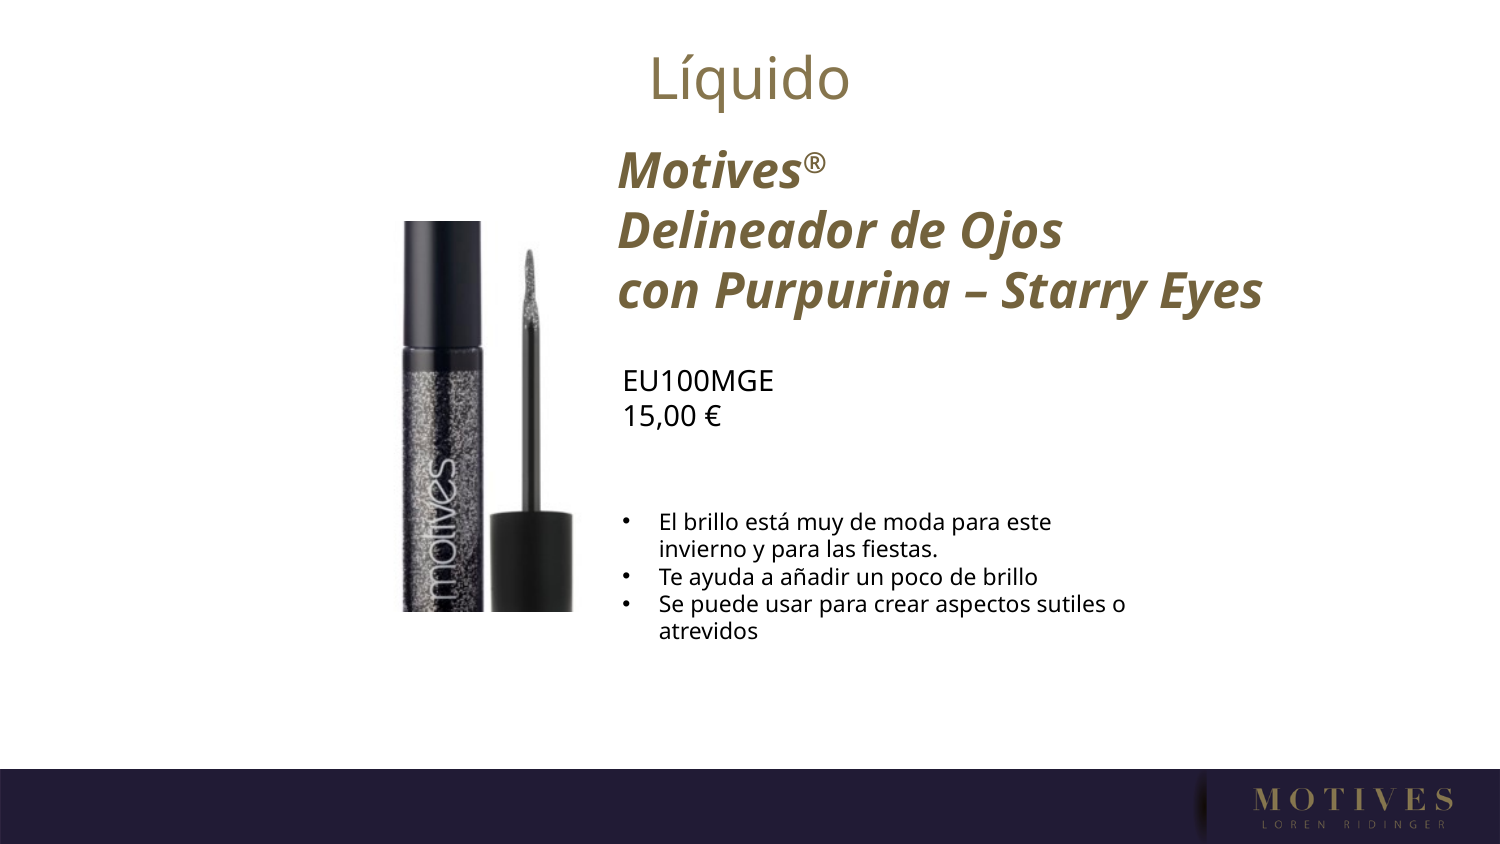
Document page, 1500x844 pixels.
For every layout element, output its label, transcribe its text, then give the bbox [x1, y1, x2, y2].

text_box EU100MGE 15,00 € [607, 354, 895, 440]
title Líquido [0, 33, 1500, 175]
picture [374, 221, 596, 613]
text_box El brillo está muy de moda para este invierno y para las fiestas. Te ayuda a añadir un poco de brillo Se puede usar para crear aspectos sutiles o atrevidos [607, 499, 1158, 652]
text_box Motives® Delineador de Ojos con Purpurina – Starry Eyes [602, 130, 1279, 386]
picture [0, 769, 1500, 844]
